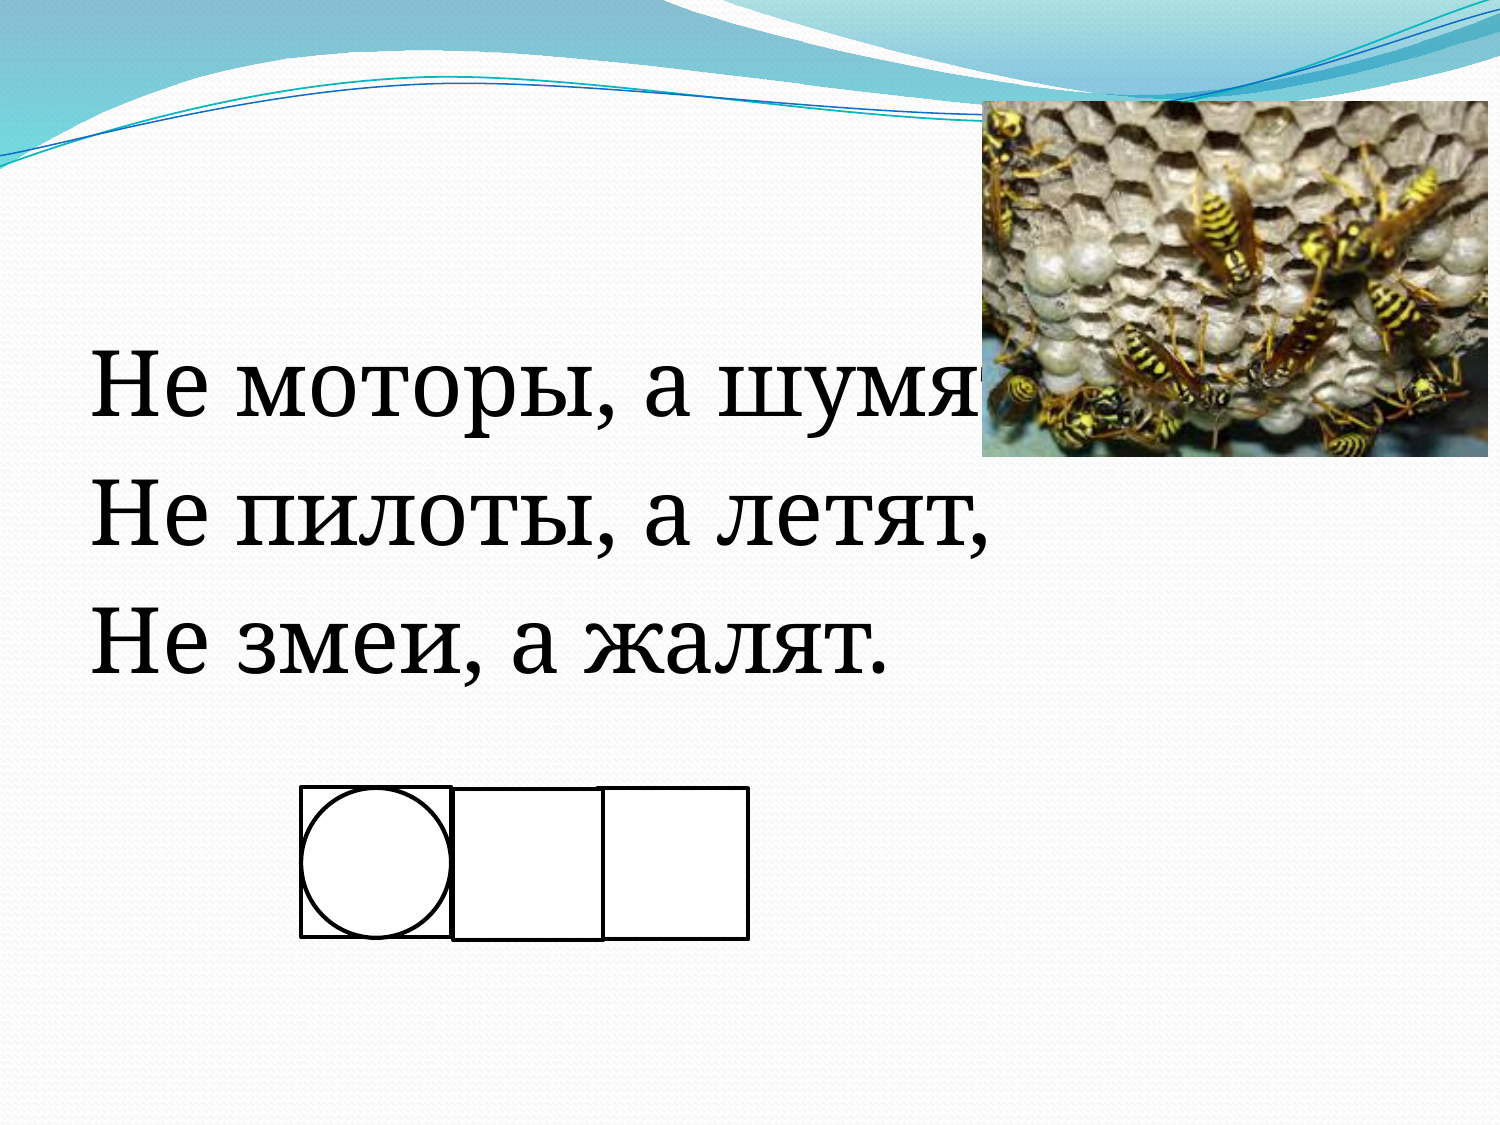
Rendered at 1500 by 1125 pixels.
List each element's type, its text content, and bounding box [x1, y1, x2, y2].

text_box [299, 876, 359, 939]
text_box [298, 785, 443, 940]
text_box [394, 903, 443, 939]
text_box [299, 785, 370, 850]
text_box [382, 785, 453, 822]
picture [450, 786, 751, 942]
list Не моторы, а шумят, Не пилоты, а летят, Не змеи, а жалят. [75, 317, 1425, 1038]
picture [982, 101, 1488, 457]
